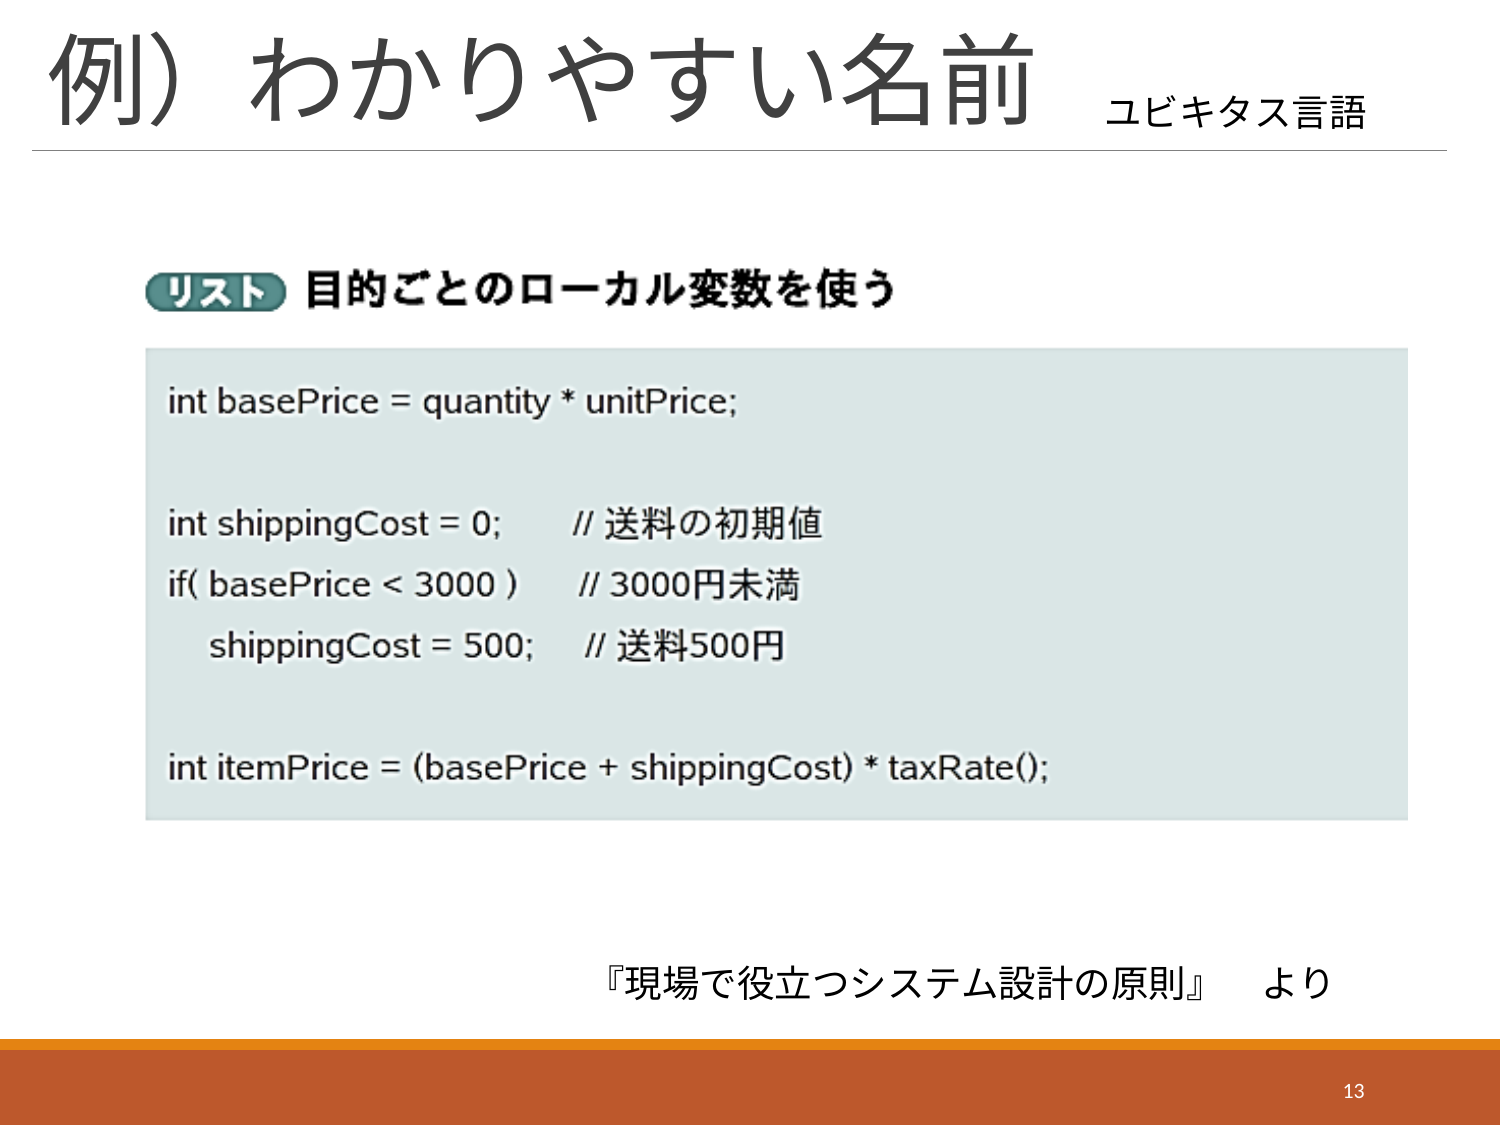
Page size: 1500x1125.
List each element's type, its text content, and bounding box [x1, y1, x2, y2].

text_box ユビキタス言語 [1089, 81, 1382, 142]
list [135, 254, 1408, 834]
title 例）わかりやすい名前 [32, 13, 1448, 146]
text_box 『現場で役立つシステム設計の原則』 より [572, 952, 1412, 1012]
slide_number 13 [1218, 1059, 1380, 1120]
